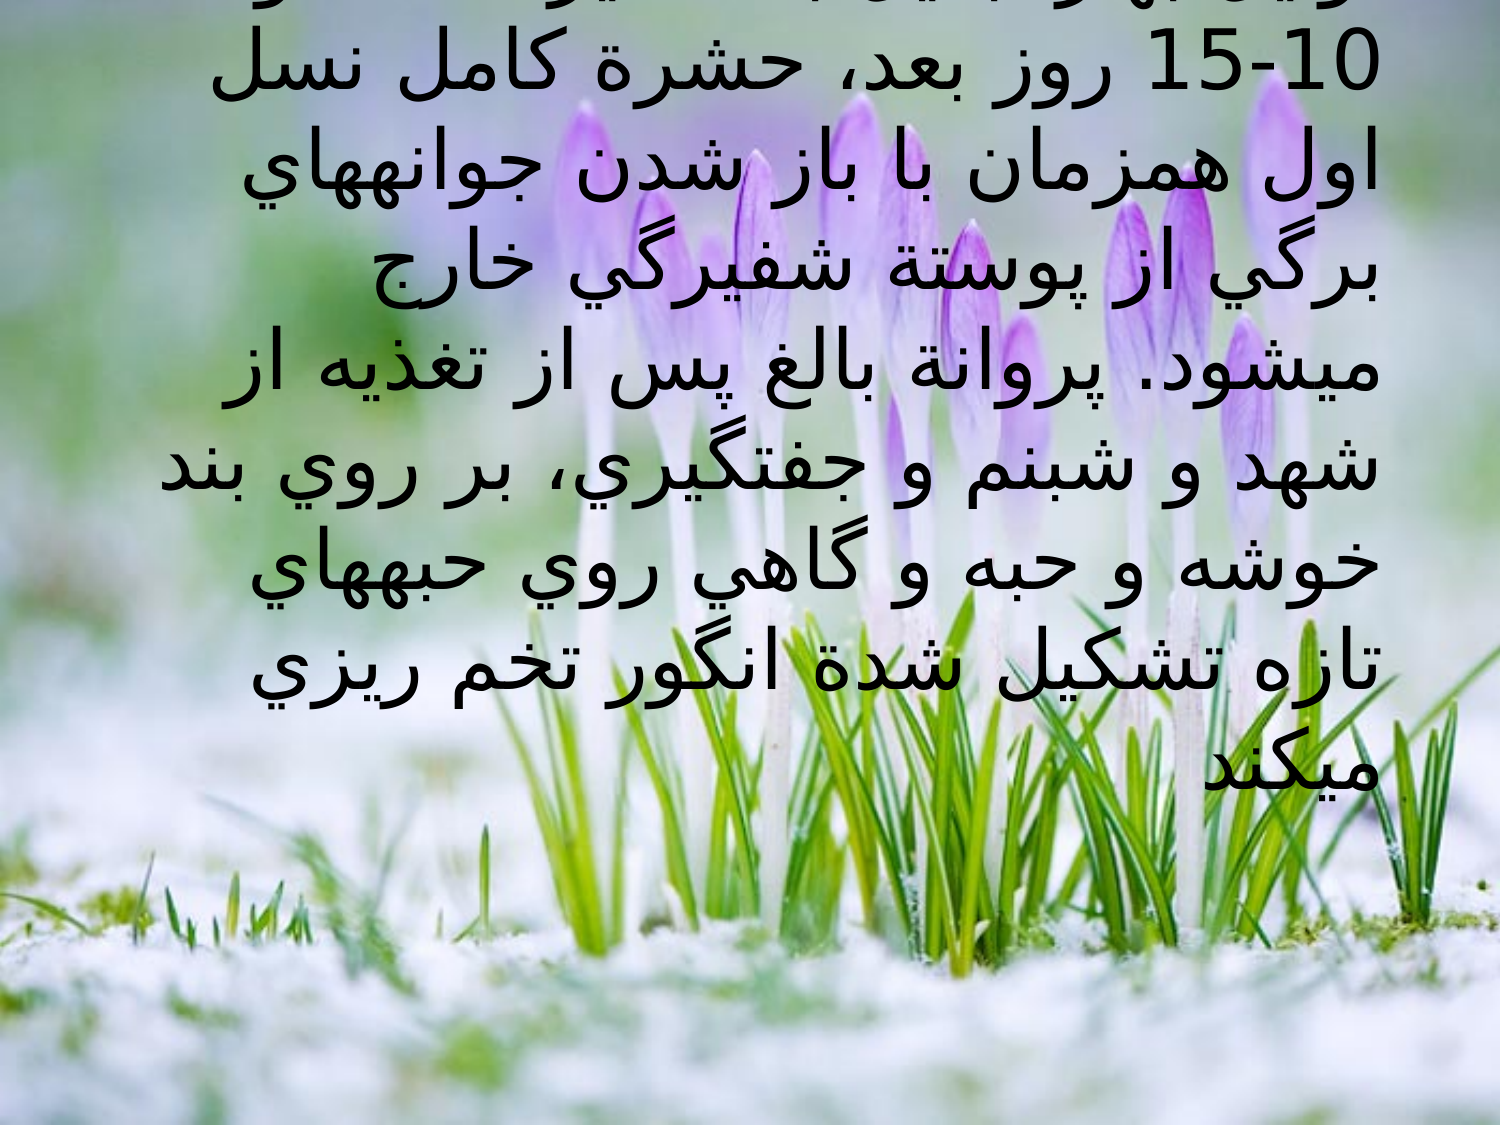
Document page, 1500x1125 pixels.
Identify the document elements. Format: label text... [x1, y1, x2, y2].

title اوايل بهار تبديل به شفيره شده و 10-15 روز بعد، حشرة كامل نسل اول همزمان با باز شدن جوانه‎هاي برگي از پوستة شفيرگي خارج مي‎شود. پروانة بالغ پس از تغذيه از شهد و شبنم و جفتگيري، بر روي بند خوشه و حبه و گاهي روي حبه‎هاي تازه تشكيل شدة انگور تخم ريزي مي‎كند [125, 50, 1400, 663]
picture [0, 0, 1500, 1125]
